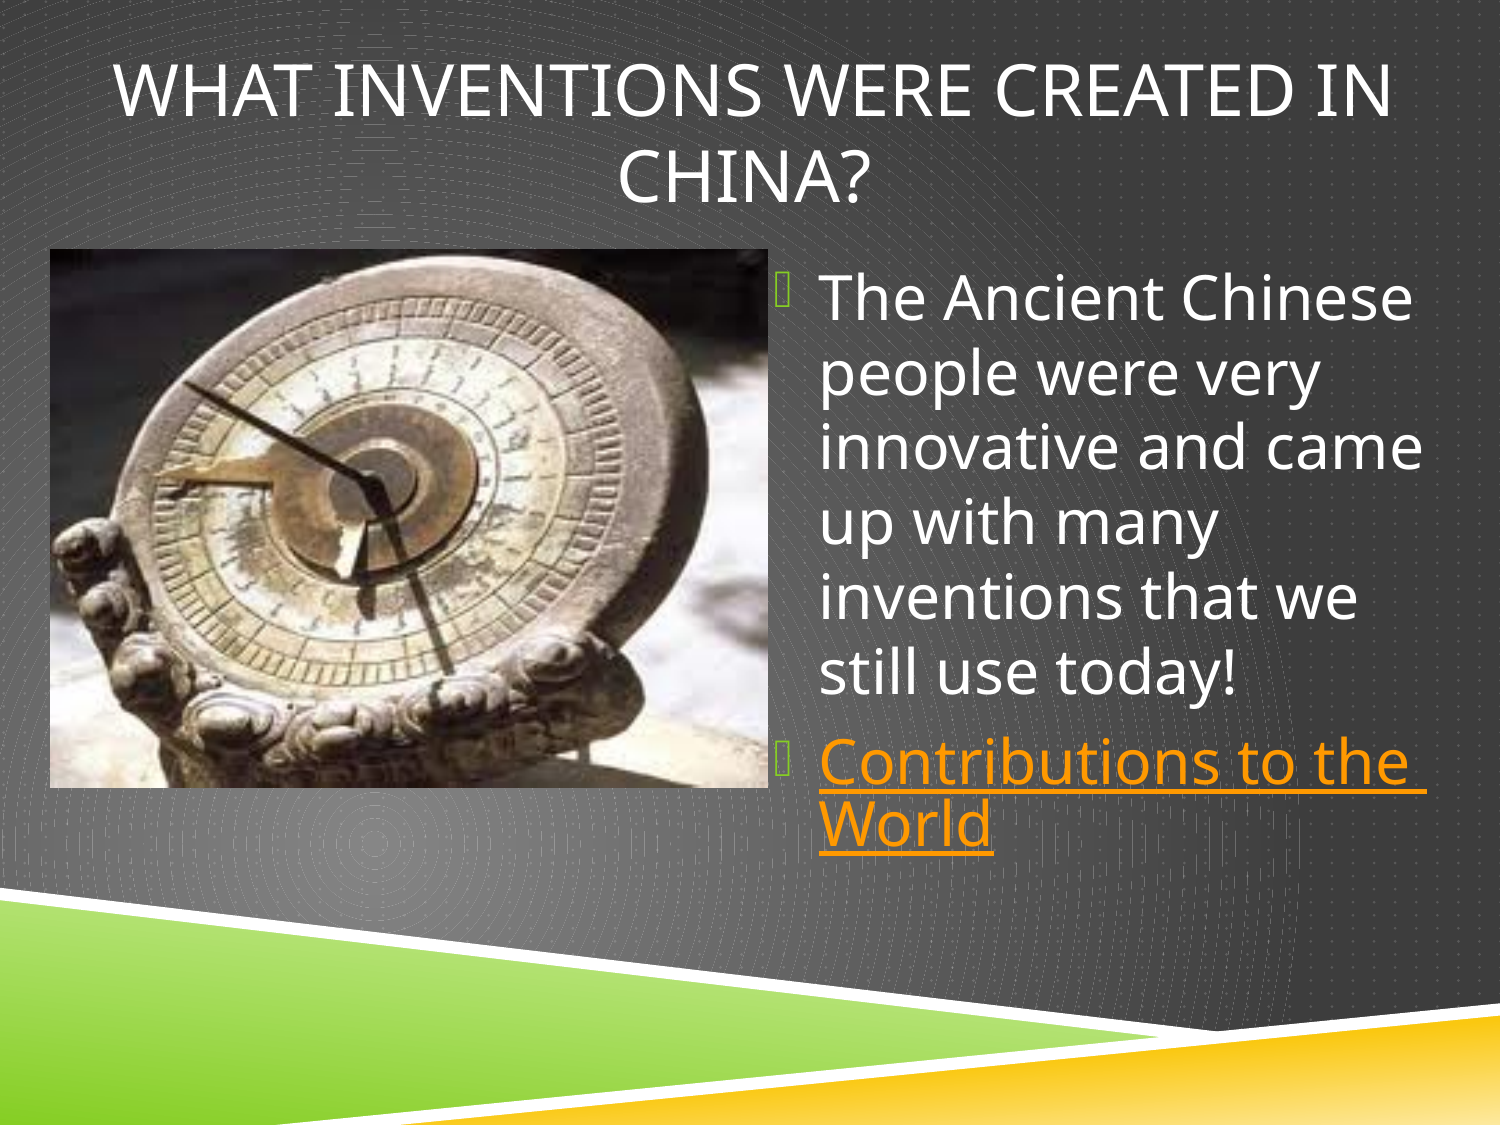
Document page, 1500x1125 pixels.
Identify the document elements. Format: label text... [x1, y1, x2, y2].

list The Ancient Chinese people were very innovative and came up with many inventions that we still use today! Contributions to the World [762, 249, 1475, 1125]
picture [49, 249, 768, 788]
title What inventions were created in china? [7, 0, 1500, 225]
